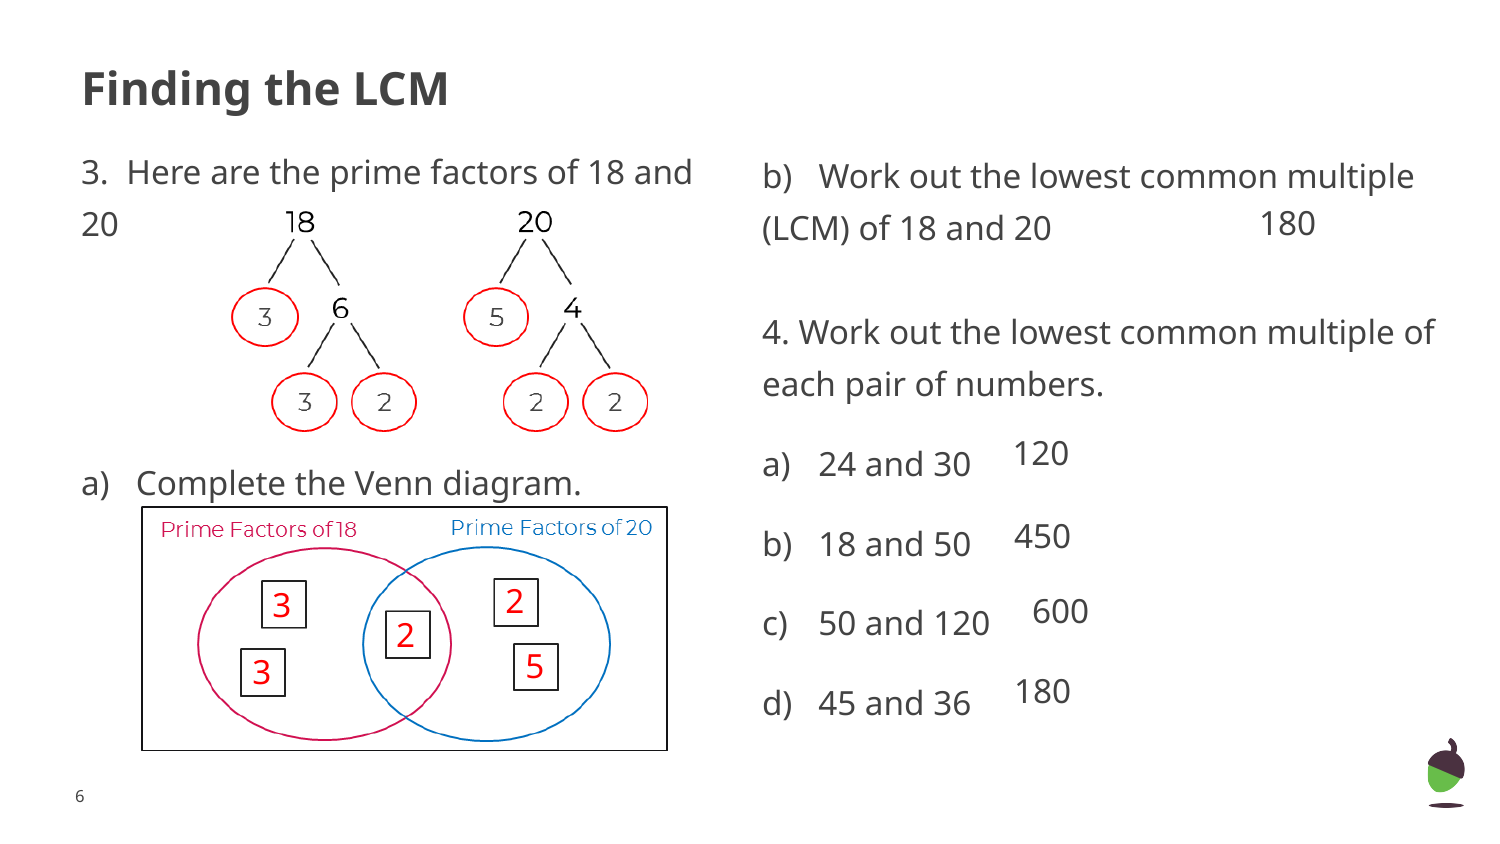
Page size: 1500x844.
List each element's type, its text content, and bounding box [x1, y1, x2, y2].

text_box b) Work out the lowest common multiple (LCM) of 18 and 20 4. Work out the lowest common multiple of each pair of numbers. 24 and 30 18 and 50 50 and 120 45 and 36 [762, 143, 1446, 844]
text_box 180 [999, 662, 1116, 718]
text_box 600 [1017, 582, 1134, 639]
text_box 120 [997, 424, 1114, 480]
text_box 450 [999, 507, 1116, 563]
picture [230, 194, 648, 433]
picture [141, 506, 670, 751]
title Finding the LCM [81, 51, 1403, 130]
picture [1446, 738, 1465, 808]
list 3. Here are the prime factors of 18 and 20 a) Complete the Venn diagram. [81, 139, 720, 817]
text_box 180 [1244, 194, 1361, 250]
slide_number ‹#› [75, 786, 194, 816]
